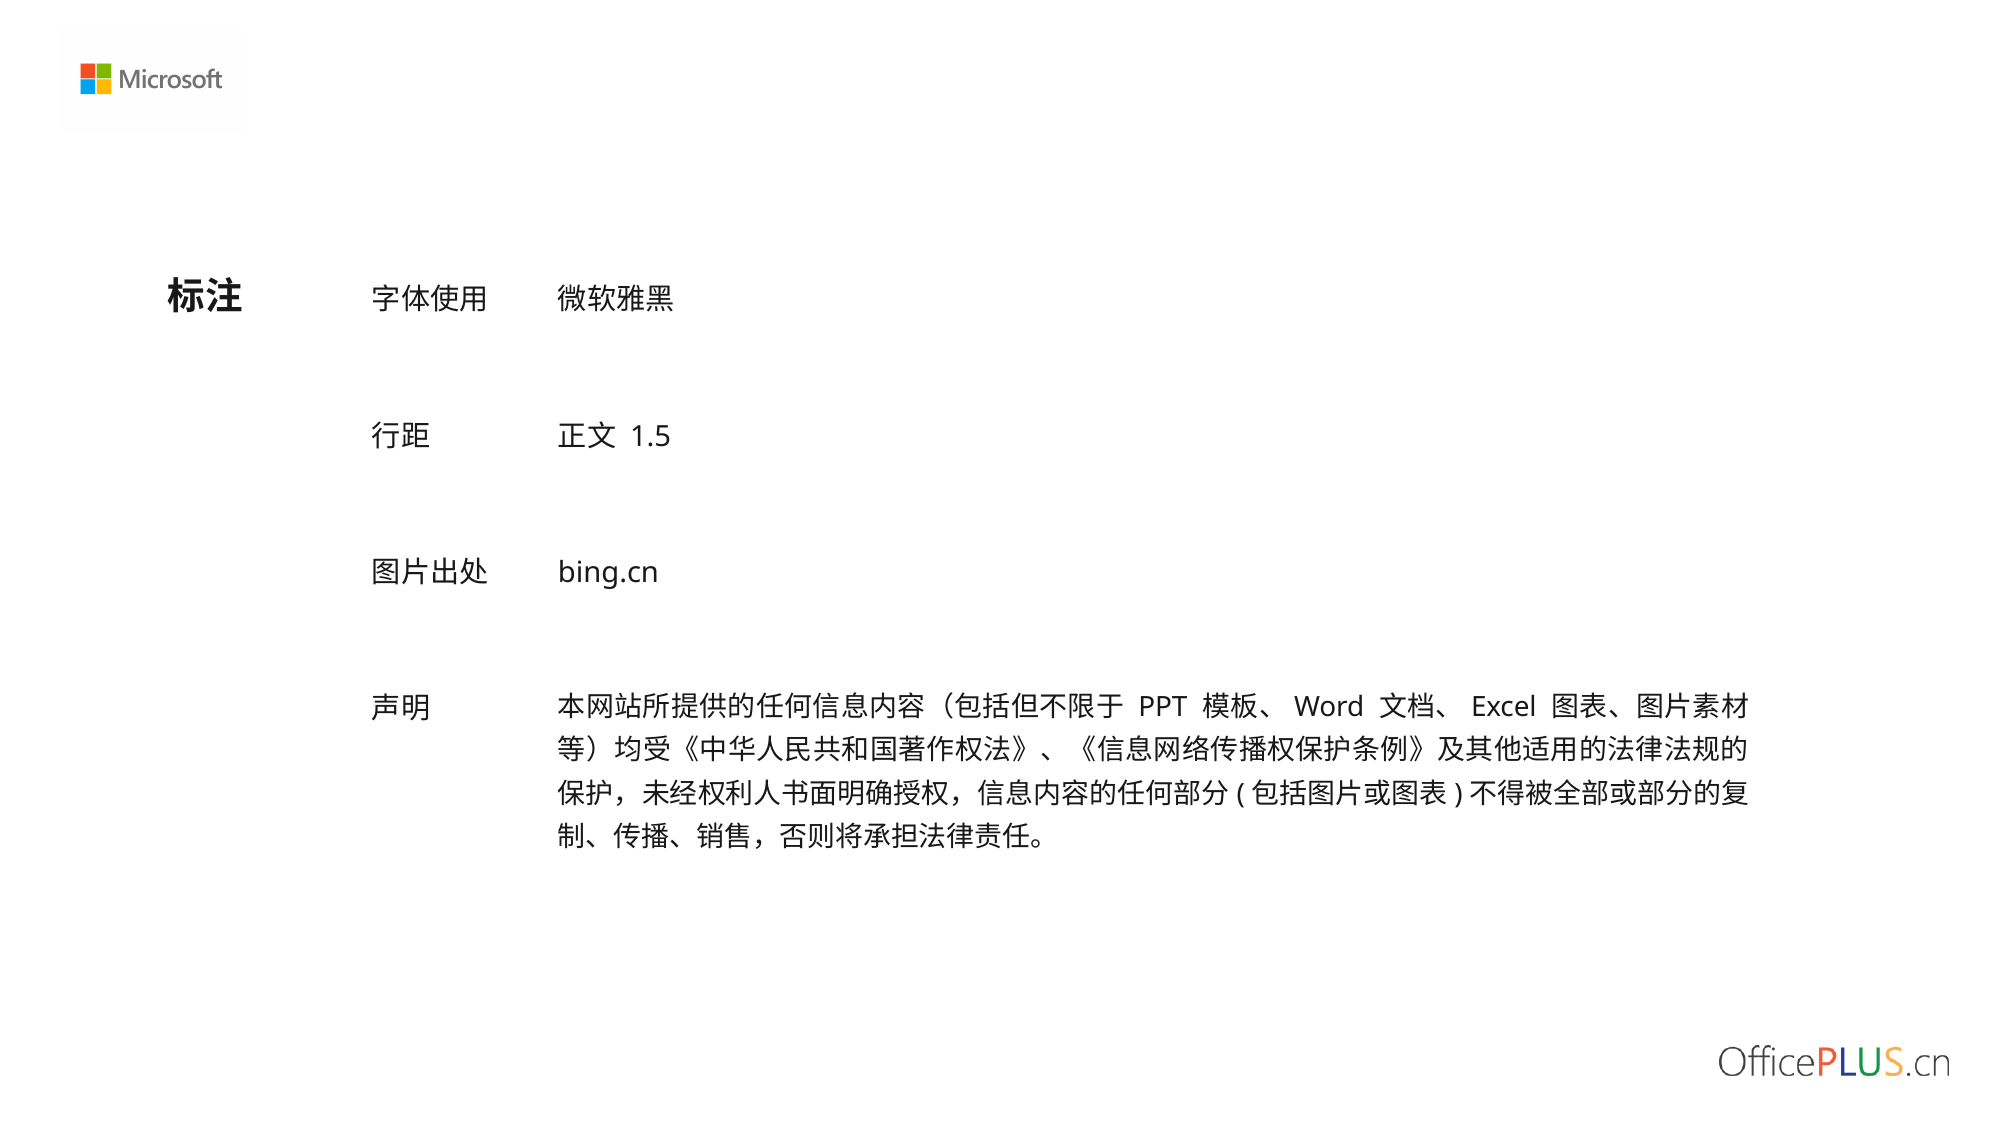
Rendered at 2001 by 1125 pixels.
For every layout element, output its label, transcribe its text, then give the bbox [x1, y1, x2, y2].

text_box 微软雅黑 正文 1.5 bing.cn 本网站所提供的任何信息内容（包括但不限于 PPT 模板、Word 文档、Excel 图表、图片素材等）均受《中华人民共和国著作权法》、《信息网络传播权保护条例》及其他适用的法律法规的保护，未经权利人书面明确授权，信息内容的任何部分(包括图片或图表)不得被全部或部分的复制、传播、销售，否则将承担法律责任。 [543, 262, 1764, 860]
text_box 标注 [152, 265, 258, 325]
picture [58, 29, 243, 134]
picture [1718, 1045, 1949, 1076]
text_box 字体使用 行距 图片出处 声明 [357, 262, 543, 732]
